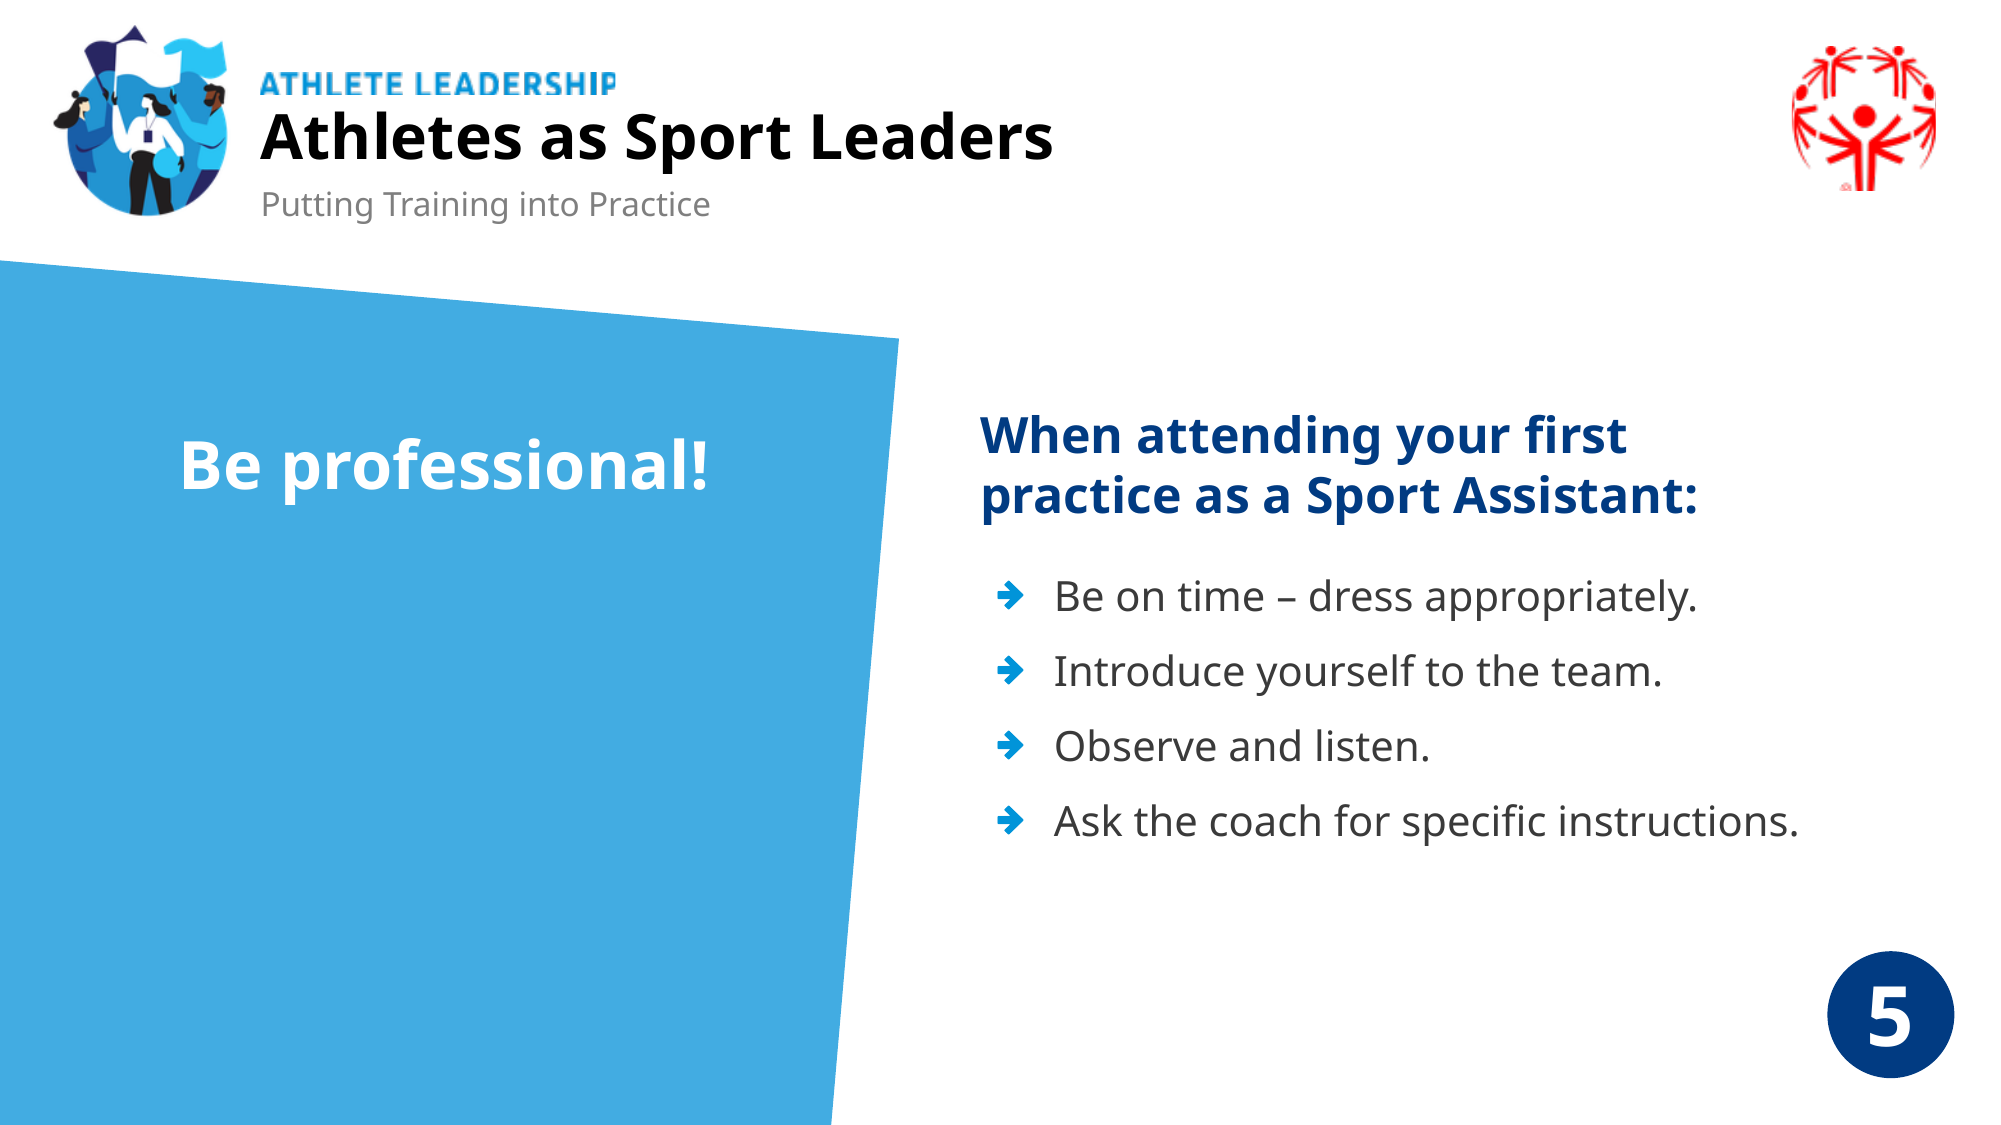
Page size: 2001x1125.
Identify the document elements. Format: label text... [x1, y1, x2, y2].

picture [997, 580, 1007, 590]
text_box Be on time – dress appropriately. Introduce yourself to the team. Observe and listen. Ask the coach for specific instructions. [965, 562, 1895, 853]
picture [1011, 580, 1024, 593]
picture [32, 6, 260, 235]
picture [997, 600, 1007, 610]
picture [1011, 730, 1024, 743]
picture [997, 825, 1007, 835]
picture [1011, 672, 1024, 685]
picture [997, 805, 1007, 815]
picture [1011, 805, 1024, 818]
picture [997, 675, 1007, 685]
picture [997, 655, 1007, 665]
text_box Athletes as Sport Leaders [245, 98, 1460, 176]
text_box Be professional! [164, 416, 784, 511]
picture [1011, 597, 1024, 610]
text_box Putting Training into Practice [245, 179, 784, 242]
picture [1011, 655, 1024, 668]
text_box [1826, 950, 1955, 1079]
picture [997, 730, 1007, 740]
picture [1011, 747, 1024, 760]
picture [1011, 822, 1024, 835]
picture [997, 750, 1007, 760]
text_box When attending your first practice as a Sport Assistant: [965, 395, 1815, 531]
